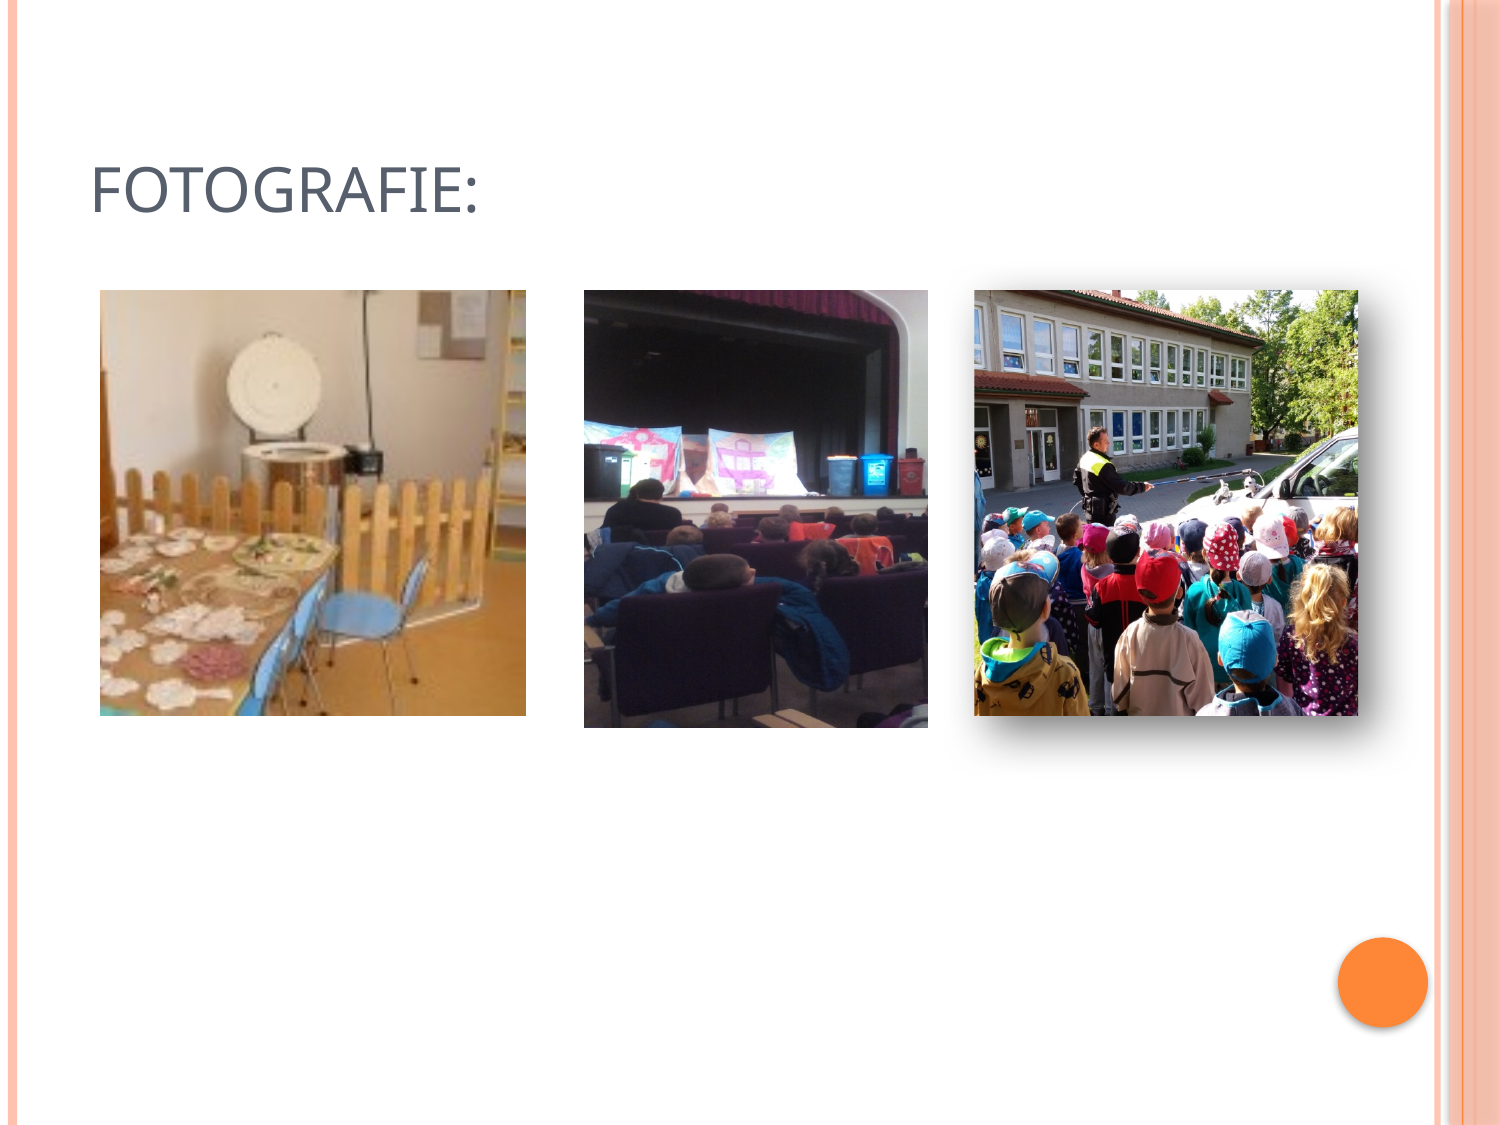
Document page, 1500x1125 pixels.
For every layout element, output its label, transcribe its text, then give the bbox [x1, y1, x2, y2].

picture [973, 290, 1359, 717]
title Fotografie: [75, 45, 1300, 233]
picture [584, 290, 928, 729]
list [99, 290, 527, 717]
